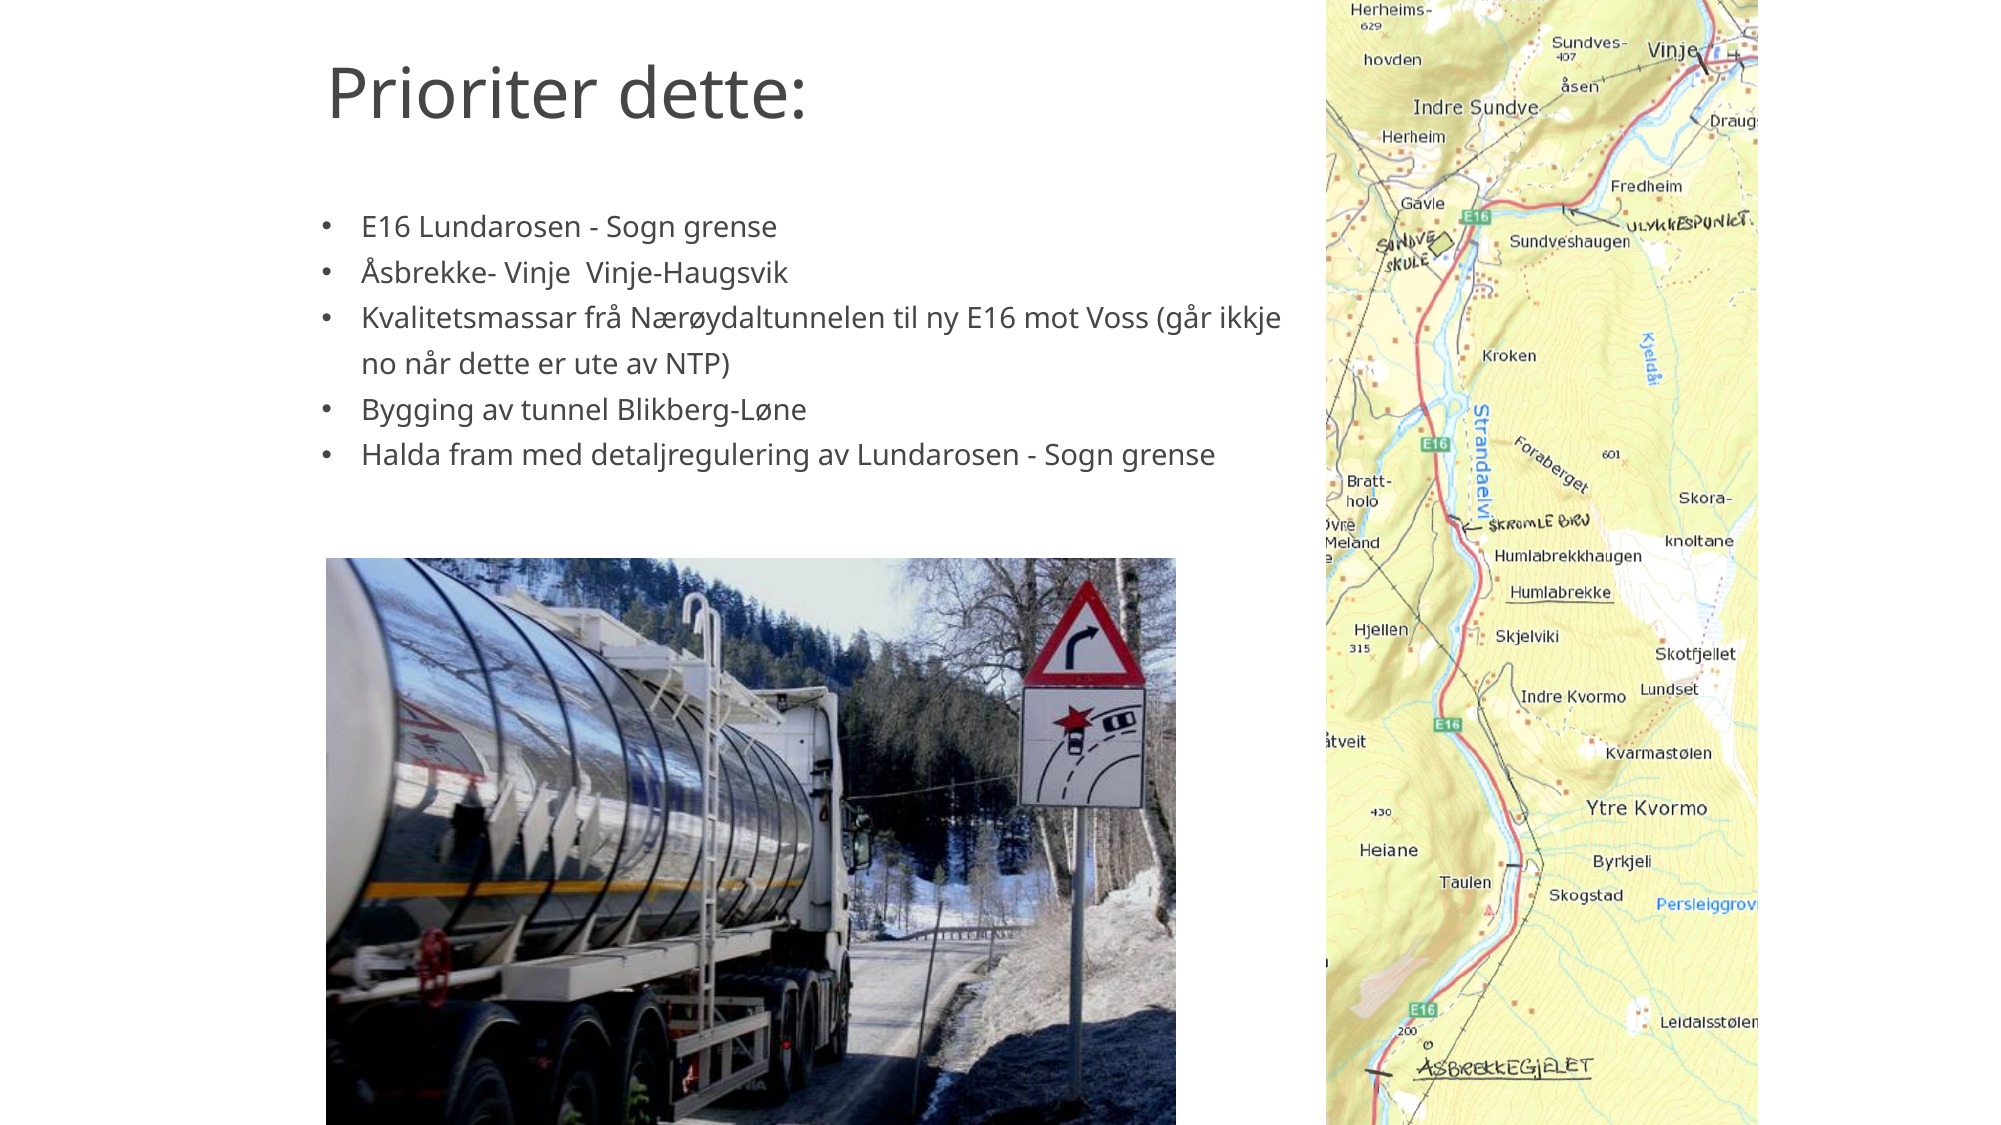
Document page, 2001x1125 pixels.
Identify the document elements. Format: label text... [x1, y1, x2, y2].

picture [1326, 0, 1758, 1125]
text_box Prioriter dette: [321, 43, 1326, 183]
text_box E16 Lundarosen - Sogn grense Åsbrekke- Vinje Vinje-Haugsvik Kvalitetsmassar frå Nærøydaltunnelen til ny E16 mot Voss (går ikkje no når dette er ute av NTP) Bygging av tunnel Blikberg-Løne Halda fram med detaljregulering av Lundarosen - Sogn grense [317, 193, 1292, 548]
picture [326, 558, 1176, 1125]
